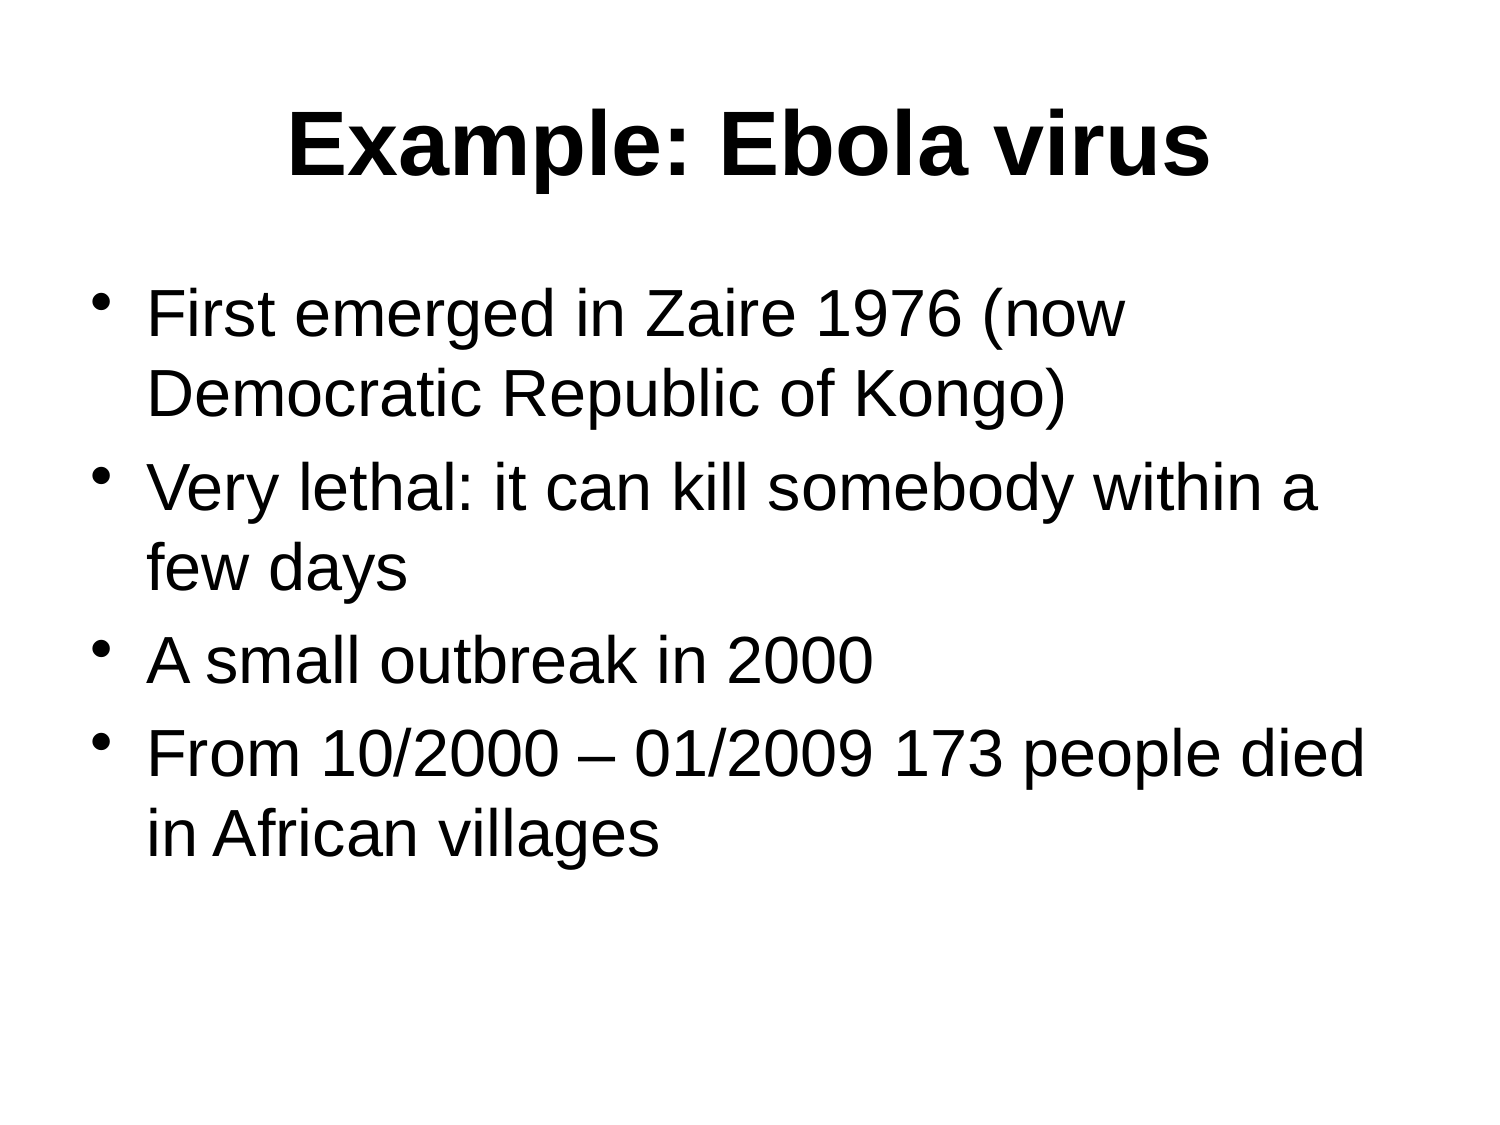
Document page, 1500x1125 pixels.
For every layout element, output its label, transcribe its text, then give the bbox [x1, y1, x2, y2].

list First emerged in Zaire 1976 (now Democratic Republic of Kongo) Very lethal: it can kill somebody within a few days A small outbreak in 2000 From 10/2000 – 01/2009 173 people died in African villages [74, 262, 1426, 1051]
title Example: Ebola virus [74, 44, 1426, 233]
